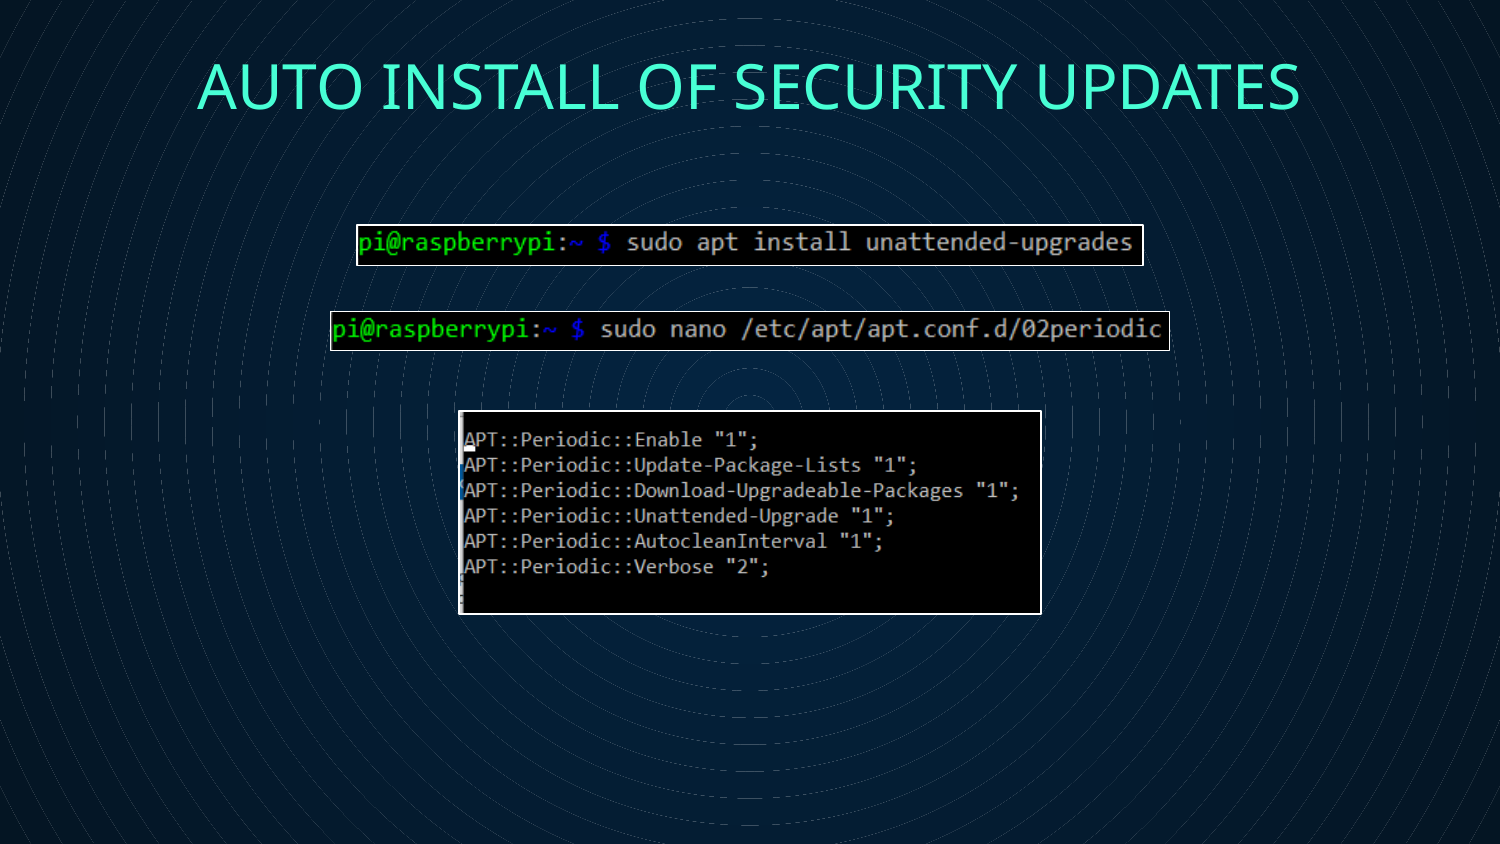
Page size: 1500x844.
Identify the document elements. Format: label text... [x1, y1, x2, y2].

picture [459, 411, 1041, 614]
picture [357, 225, 1143, 266]
title AUTO INSTALL OF SECURITY UPDATES [51, 37, 1449, 137]
picture [330, 311, 1169, 350]
